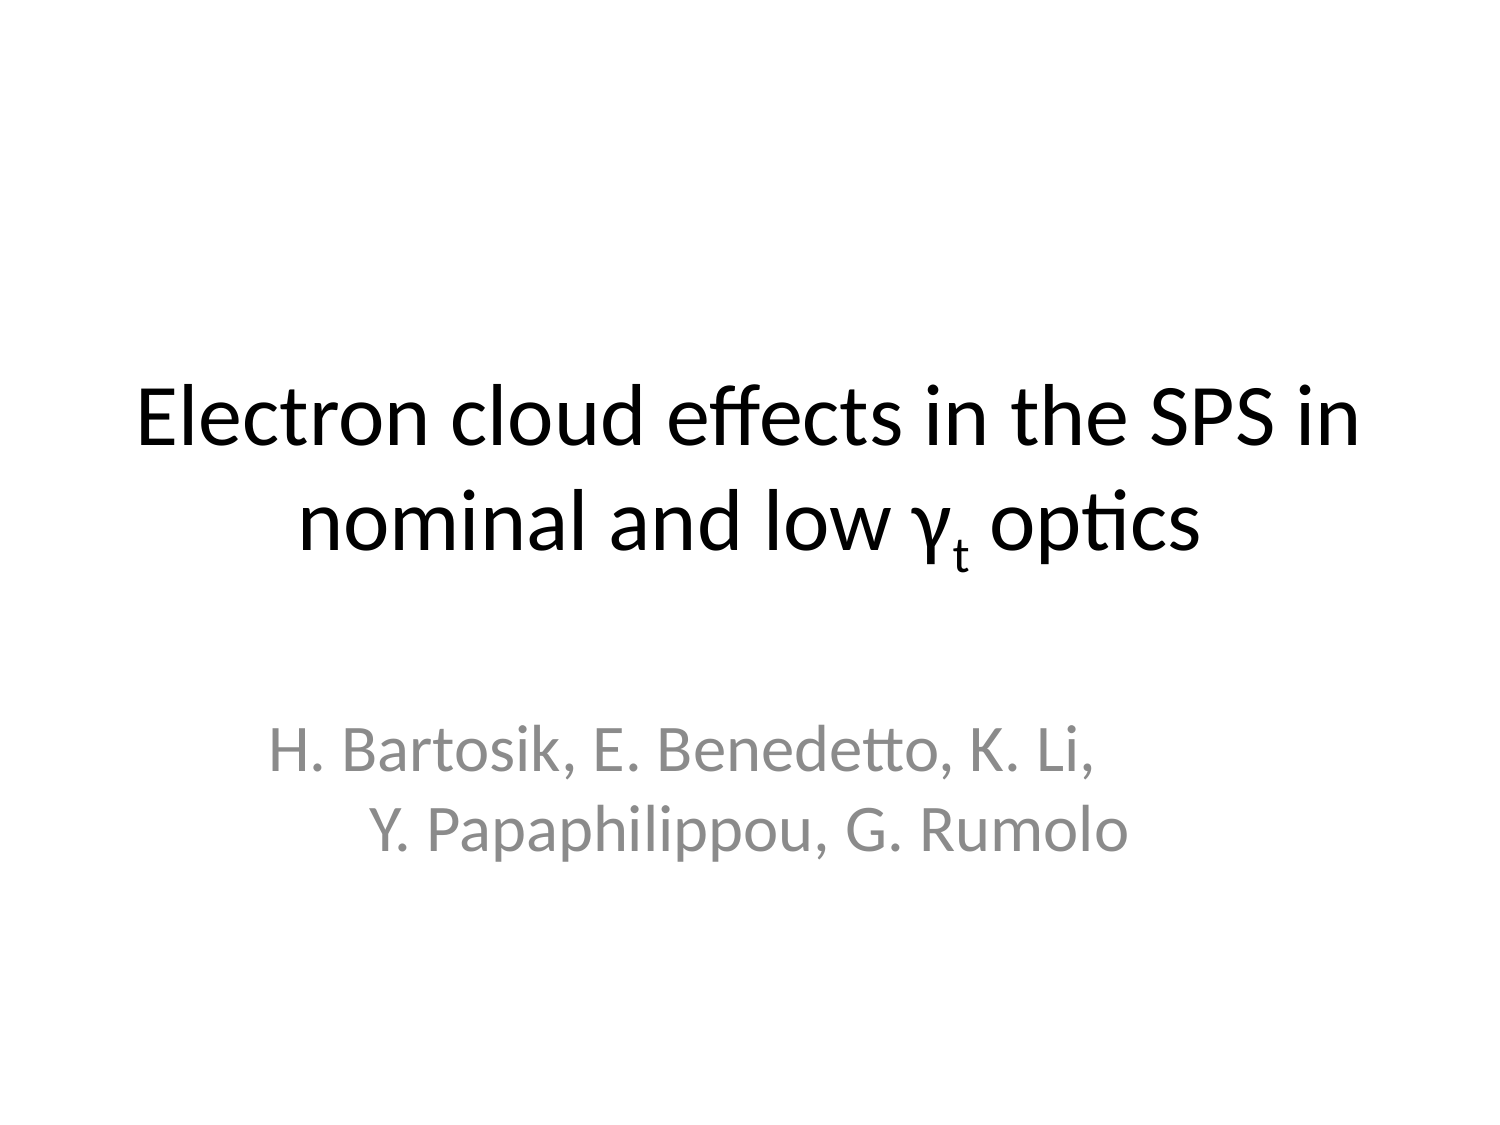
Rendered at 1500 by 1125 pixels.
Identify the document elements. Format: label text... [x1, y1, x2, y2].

title Electron cloud effects in the SPS in nominal and low γt optics [112, 349, 1388, 591]
subtitle H. Bartosik, E. Benedetto, K. Li, Y. Papaphilippou, G. Rumolo [225, 697, 1275, 925]
